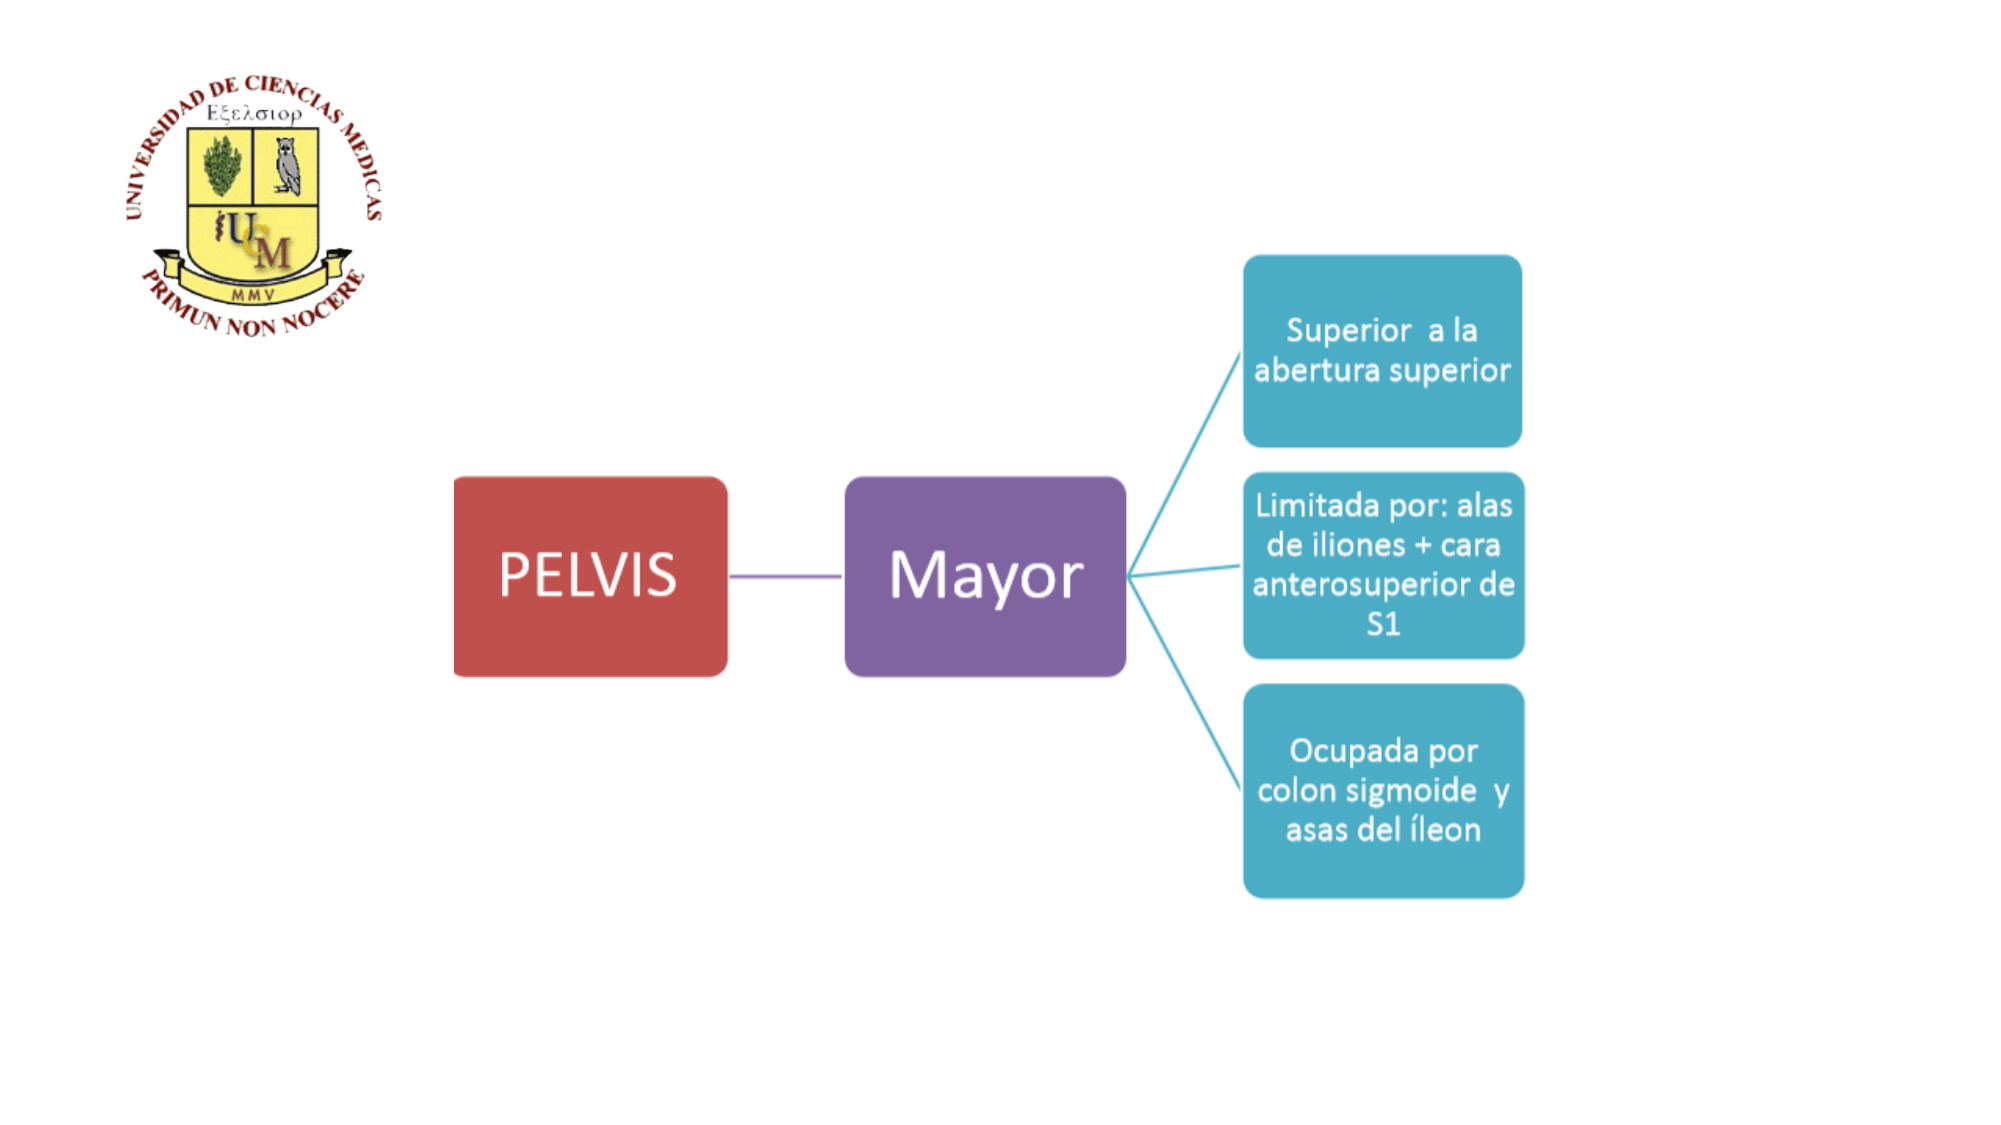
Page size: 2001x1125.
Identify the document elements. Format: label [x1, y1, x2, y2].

picture [106, 44, 410, 358]
picture [454, 160, 1546, 965]
